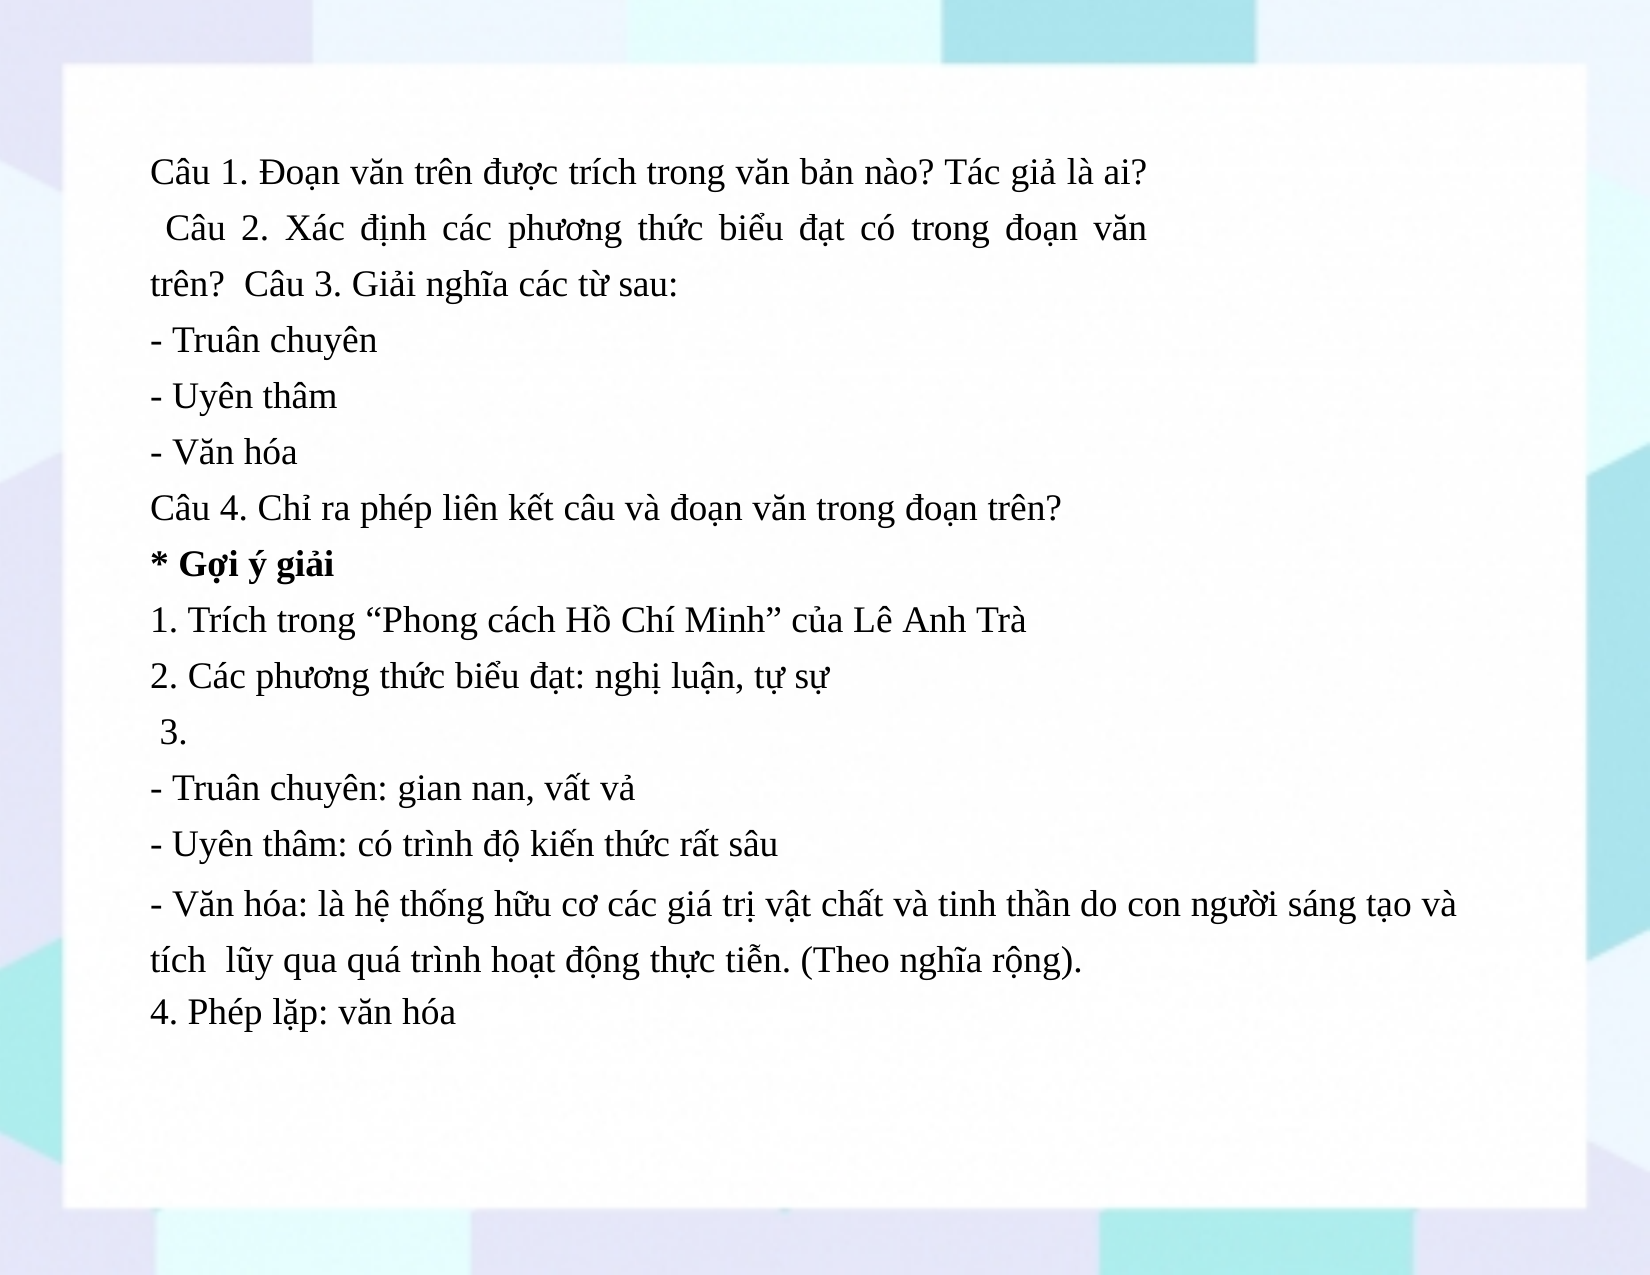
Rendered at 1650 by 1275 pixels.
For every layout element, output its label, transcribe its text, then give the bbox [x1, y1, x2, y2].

text_box Câu 1. Đoạn văn trên được trích trong văn bản nào? Tác giả là ai? Câu 2. Xác định các phương thức biểu đạt có trong đoạn văn trên? Câu 3. Giải nghĩa các từ sau: - Truân chuyên - Uyên thâm - Văn hóa Câu 4. Chỉ ra phép liên kết câu và đoạn văn trong đoạn trên? * Gợi ý giải 1. Trích trong “Phong cách Hồ Chí Minh” của Lê Anh Trà 2. Các phương thức biểu đạt: nghị luận, tự sự 3. - Truân chuyên: gian nan, vất vả - Uyên thâm: có trình độ kiến thức rất sâu - Văn hóa: là hệ thống hữu cơ các giá trị vật chất và tinh thần do con người sáng tạo và tích lũy qua quá trình hoạt động thực tiễn. (Theo nghĩa rộng). 4. Phép lặp: văn hóa [147, 134, 1503, 1033]
picture [0, 0, 1650, 1275]
